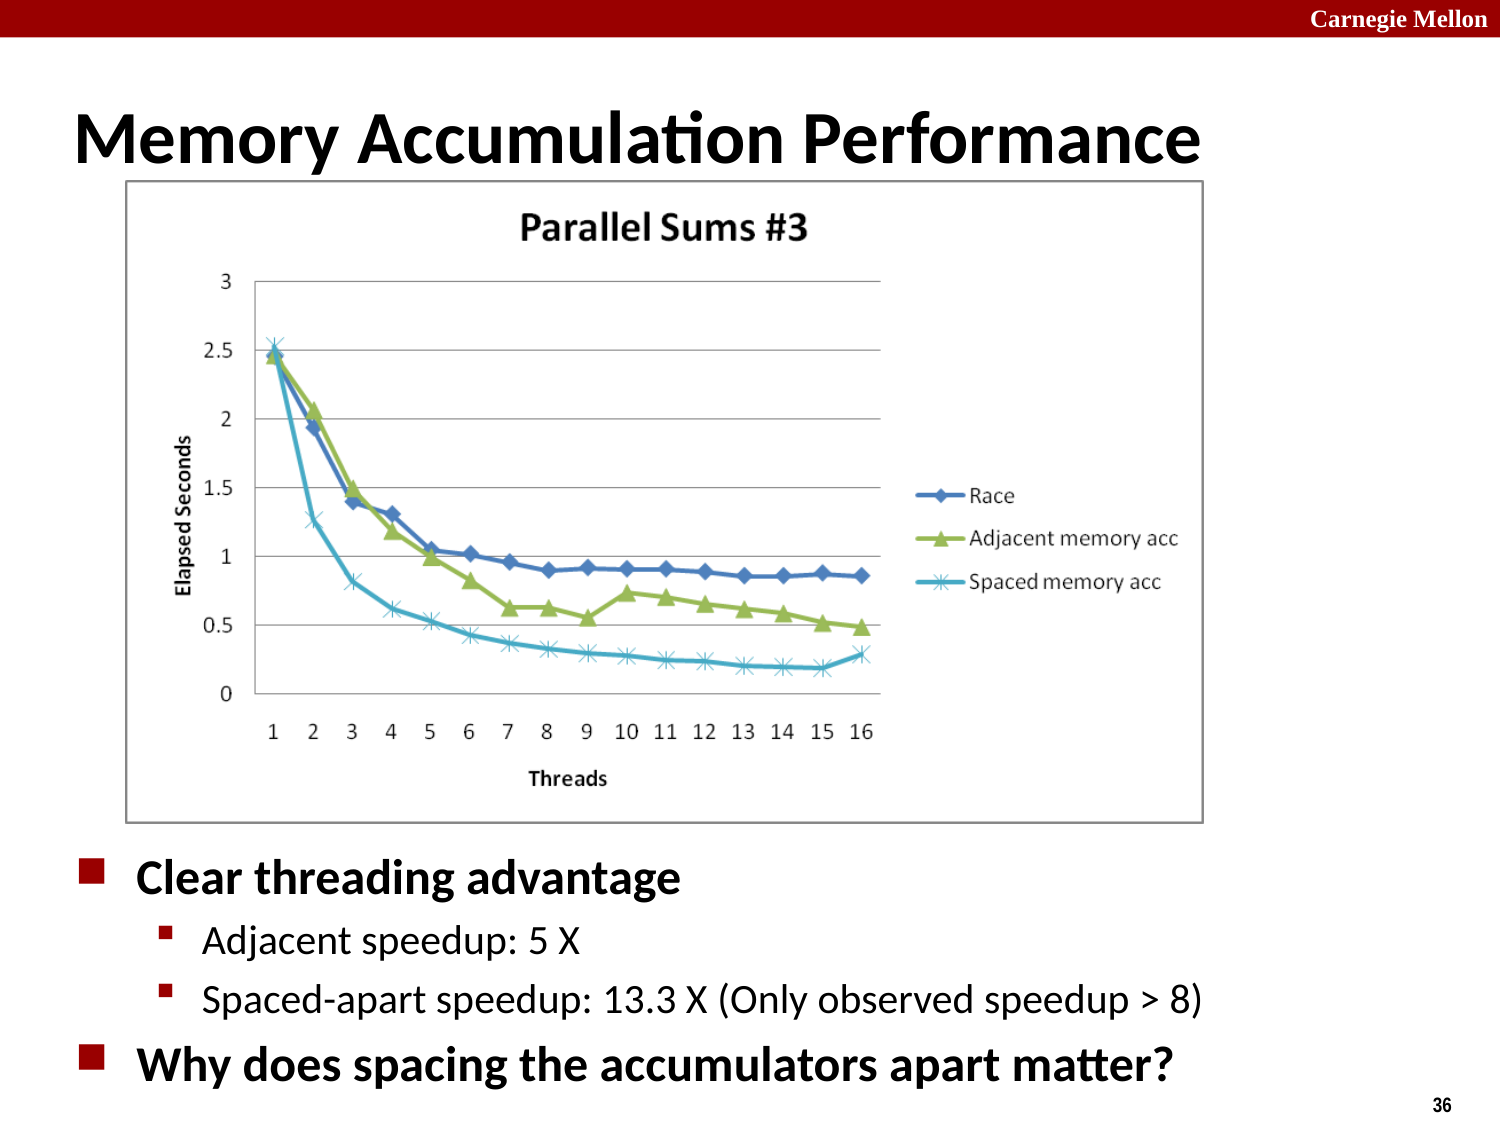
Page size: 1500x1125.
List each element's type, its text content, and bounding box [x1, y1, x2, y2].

title Memory Accumulation Performance [58, 71, 1305, 197]
list Clear threading advantage Adjacent speedup: 5 X Spaced-apart speedup: 13.3 X (Only observed speedup > 8) Why does spacing the accumulators apart matter? [64, 837, 1361, 1076]
picture [124, 179, 1205, 826]
